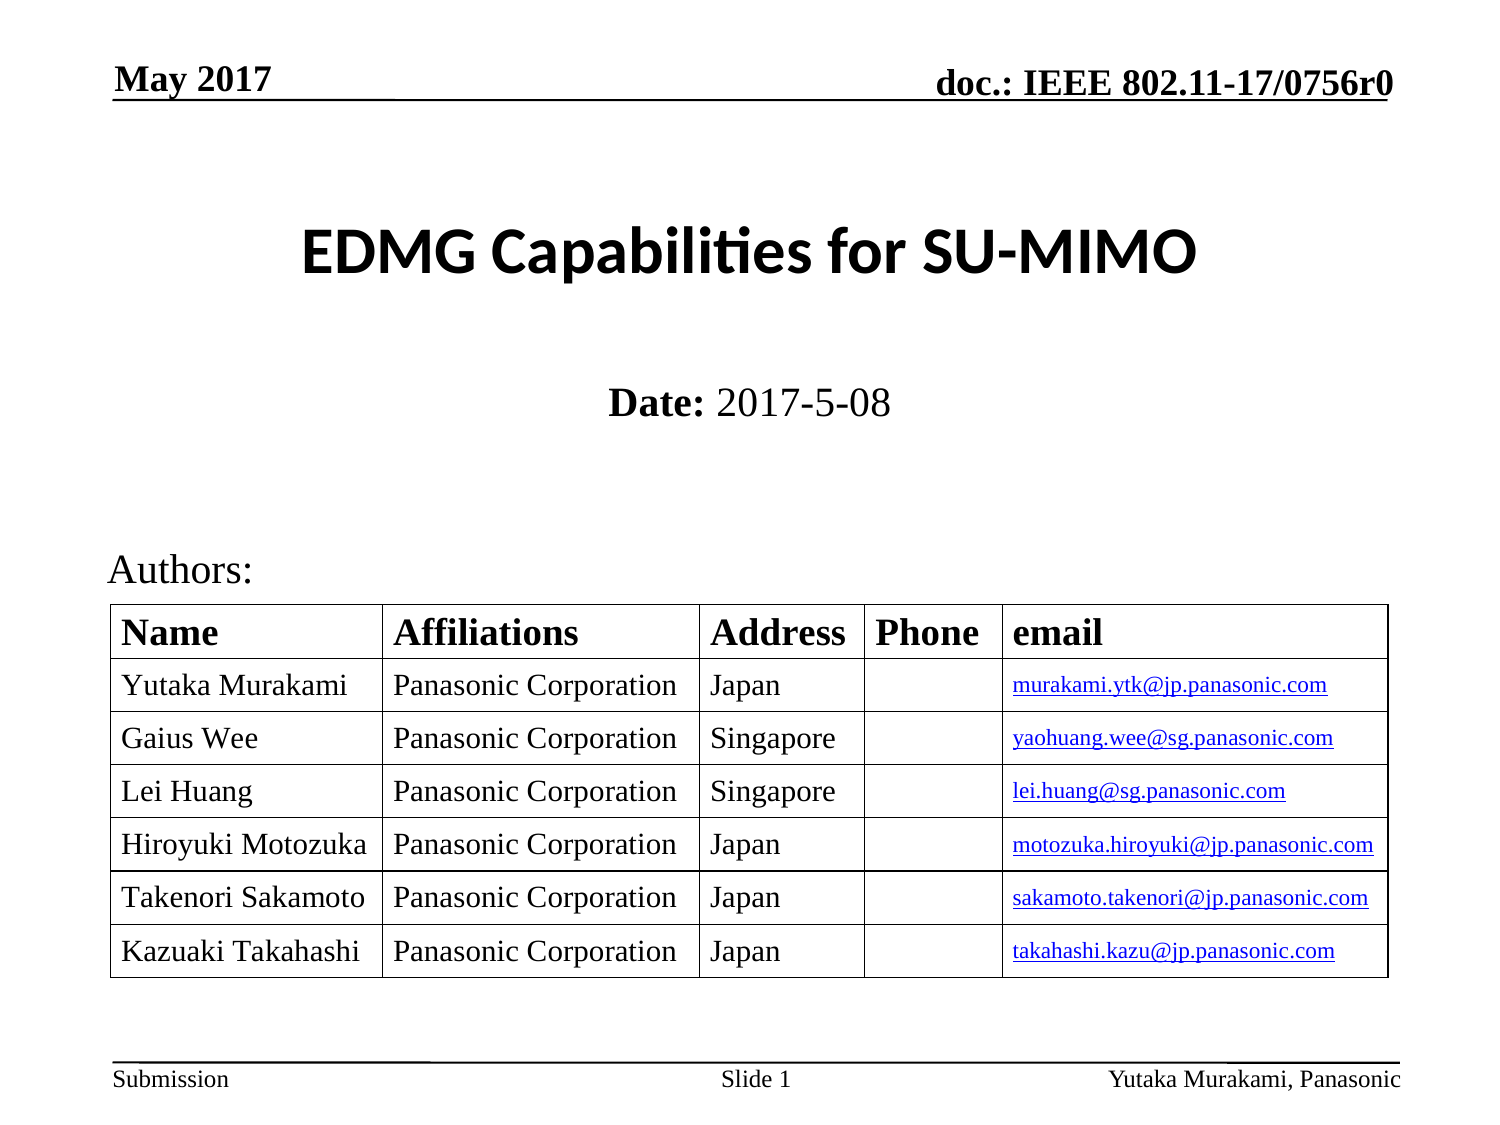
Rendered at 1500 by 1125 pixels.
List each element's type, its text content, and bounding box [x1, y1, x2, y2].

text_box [96, 604, 1400, 1125]
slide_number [114, 54, 493, 100]
title EDMG Capabilities for SU-MIMO [112, 159, 1388, 335]
list Date: 2017-5-08 [0, 367, 1500, 433]
text_box Authors: [91, 534, 330, 597]
